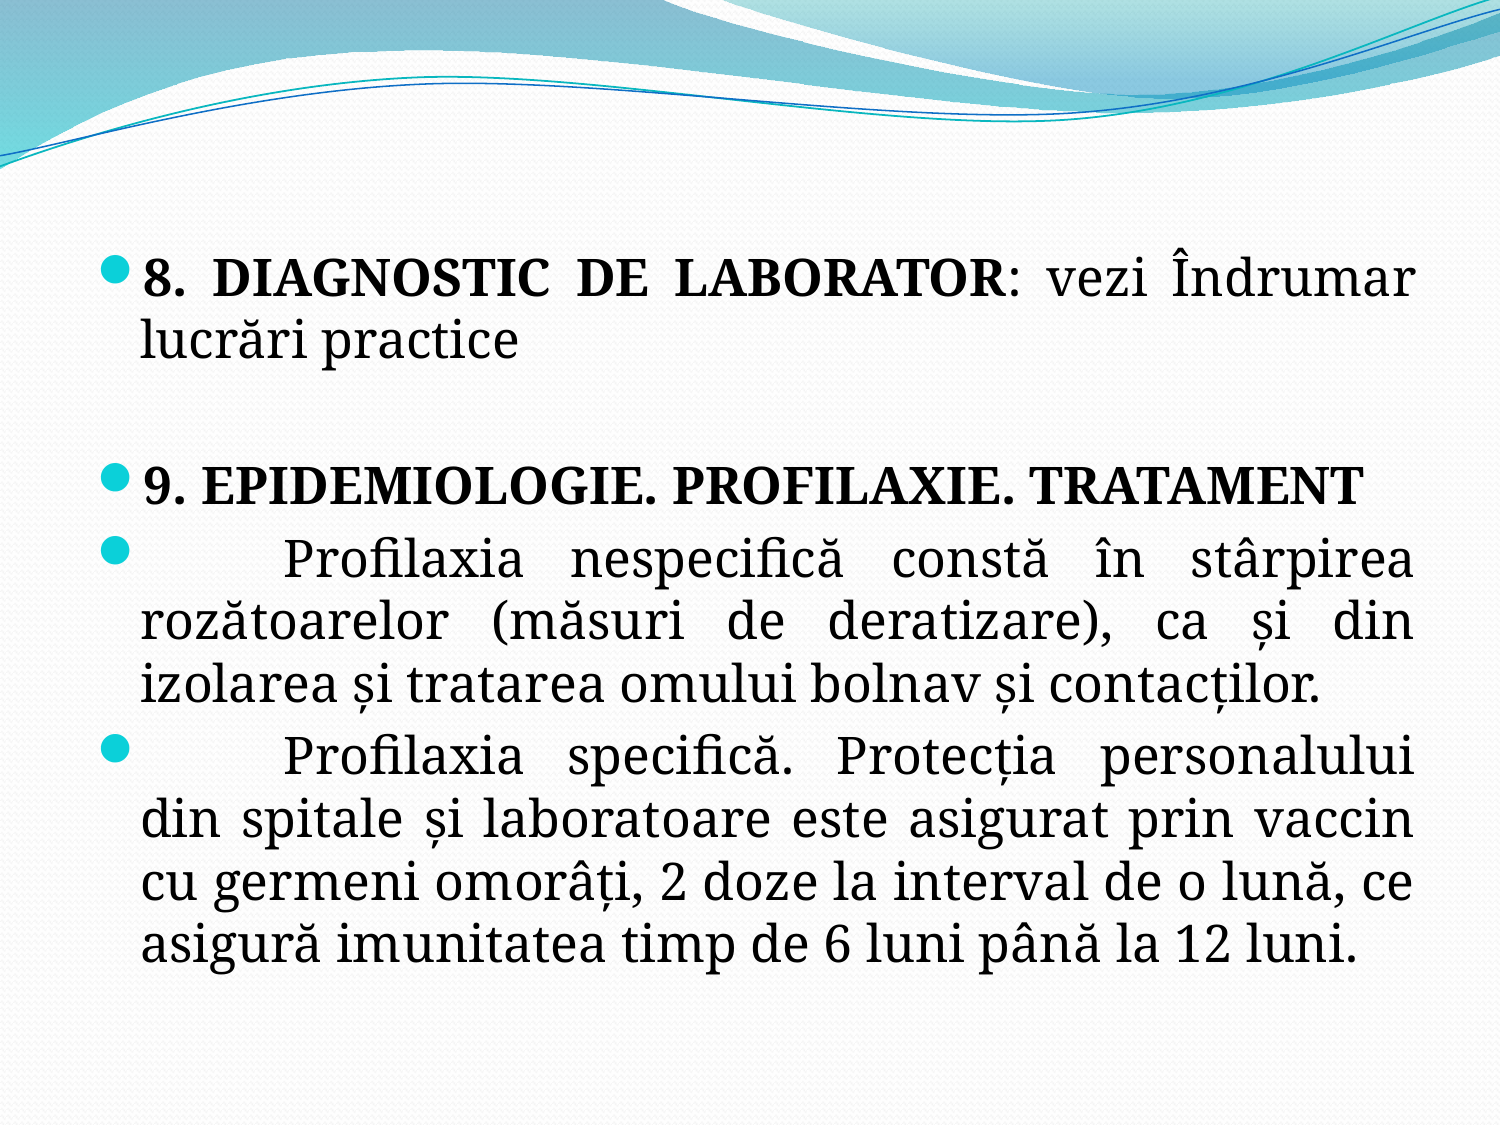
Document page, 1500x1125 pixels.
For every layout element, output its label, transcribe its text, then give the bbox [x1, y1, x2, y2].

list 8. DIAGNOSTIC DE LABORATOR: vezi Îndrumar lucrări practice 9. EPIDEMIOLOGIE. PROFILAXIE. TRATAMENT Profilaxia nespecifică constă în stârpirea rozătoarelor (măsuri de deratizare), ca şi din izolarea şi tratarea omului bolnav şi contacţilor. Profilaxia specifică. Protecţia personalului din spitale şi laboratoare este asigurat prin vaccin cu germeni omorâţi, 2 doze la interval de o lună, ce asigură imunitatea timp de 6 luni până la 12 luni. [82, 164, 1432, 1073]
